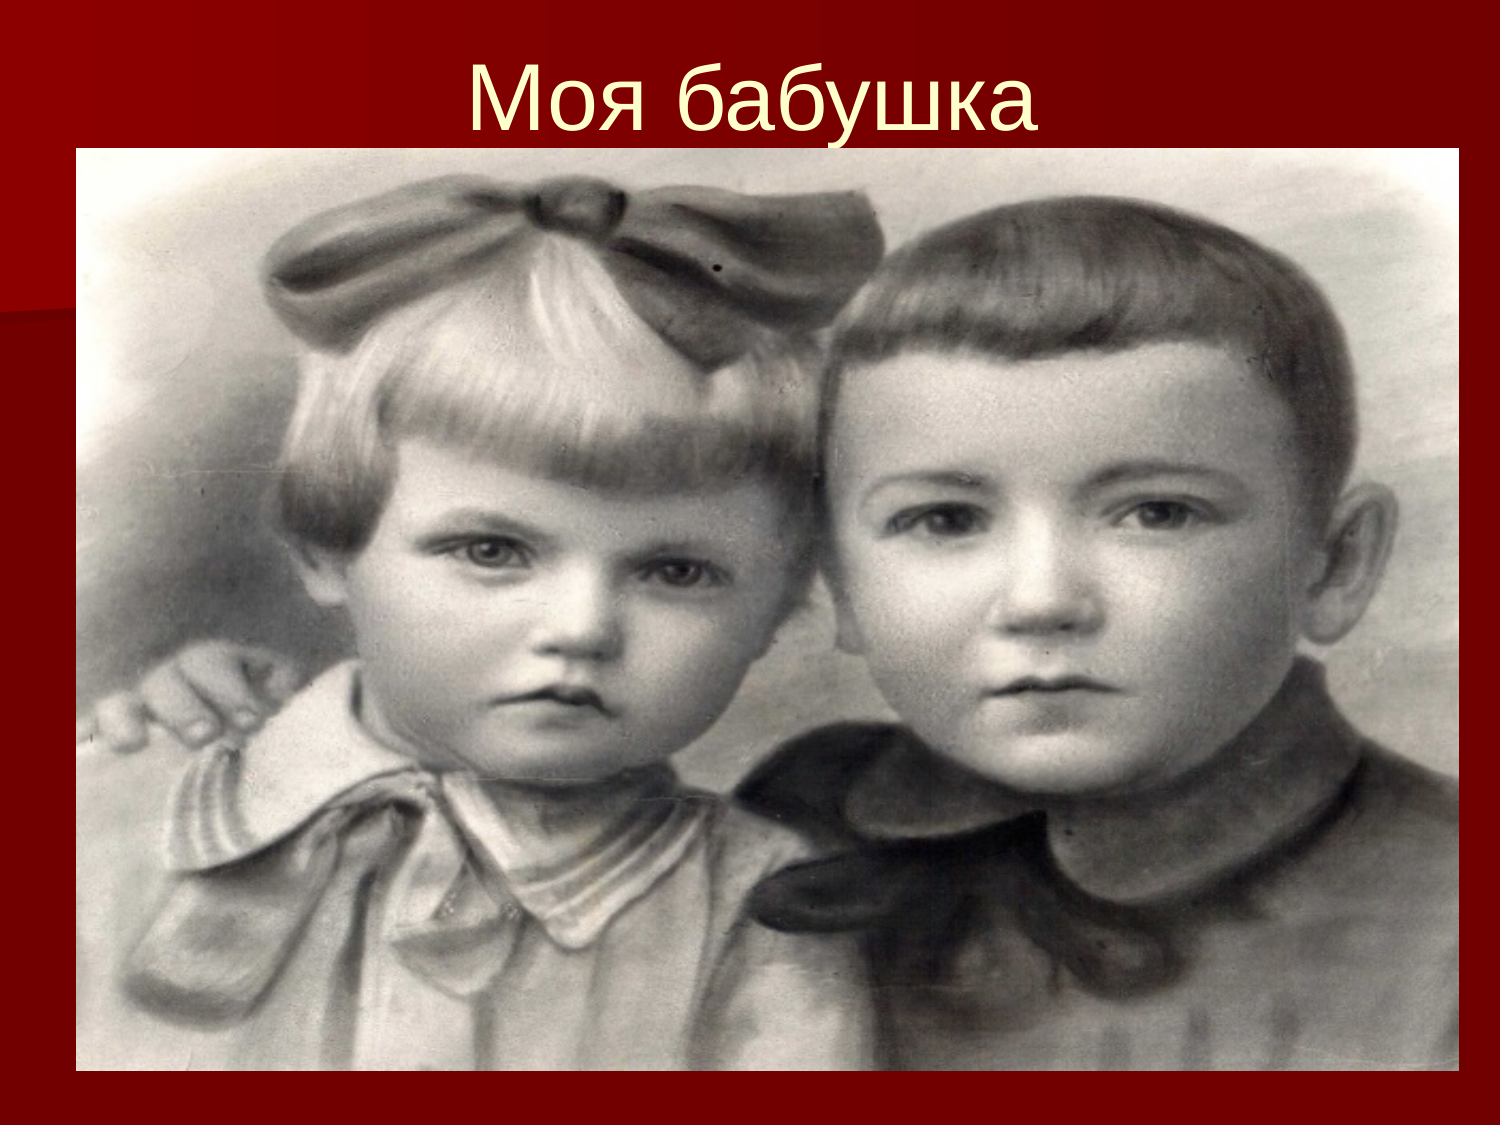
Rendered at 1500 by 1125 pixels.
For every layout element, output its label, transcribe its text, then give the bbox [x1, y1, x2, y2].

title Моя бабушка [76, 0, 1428, 148]
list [76, 148, 1459, 1071]
